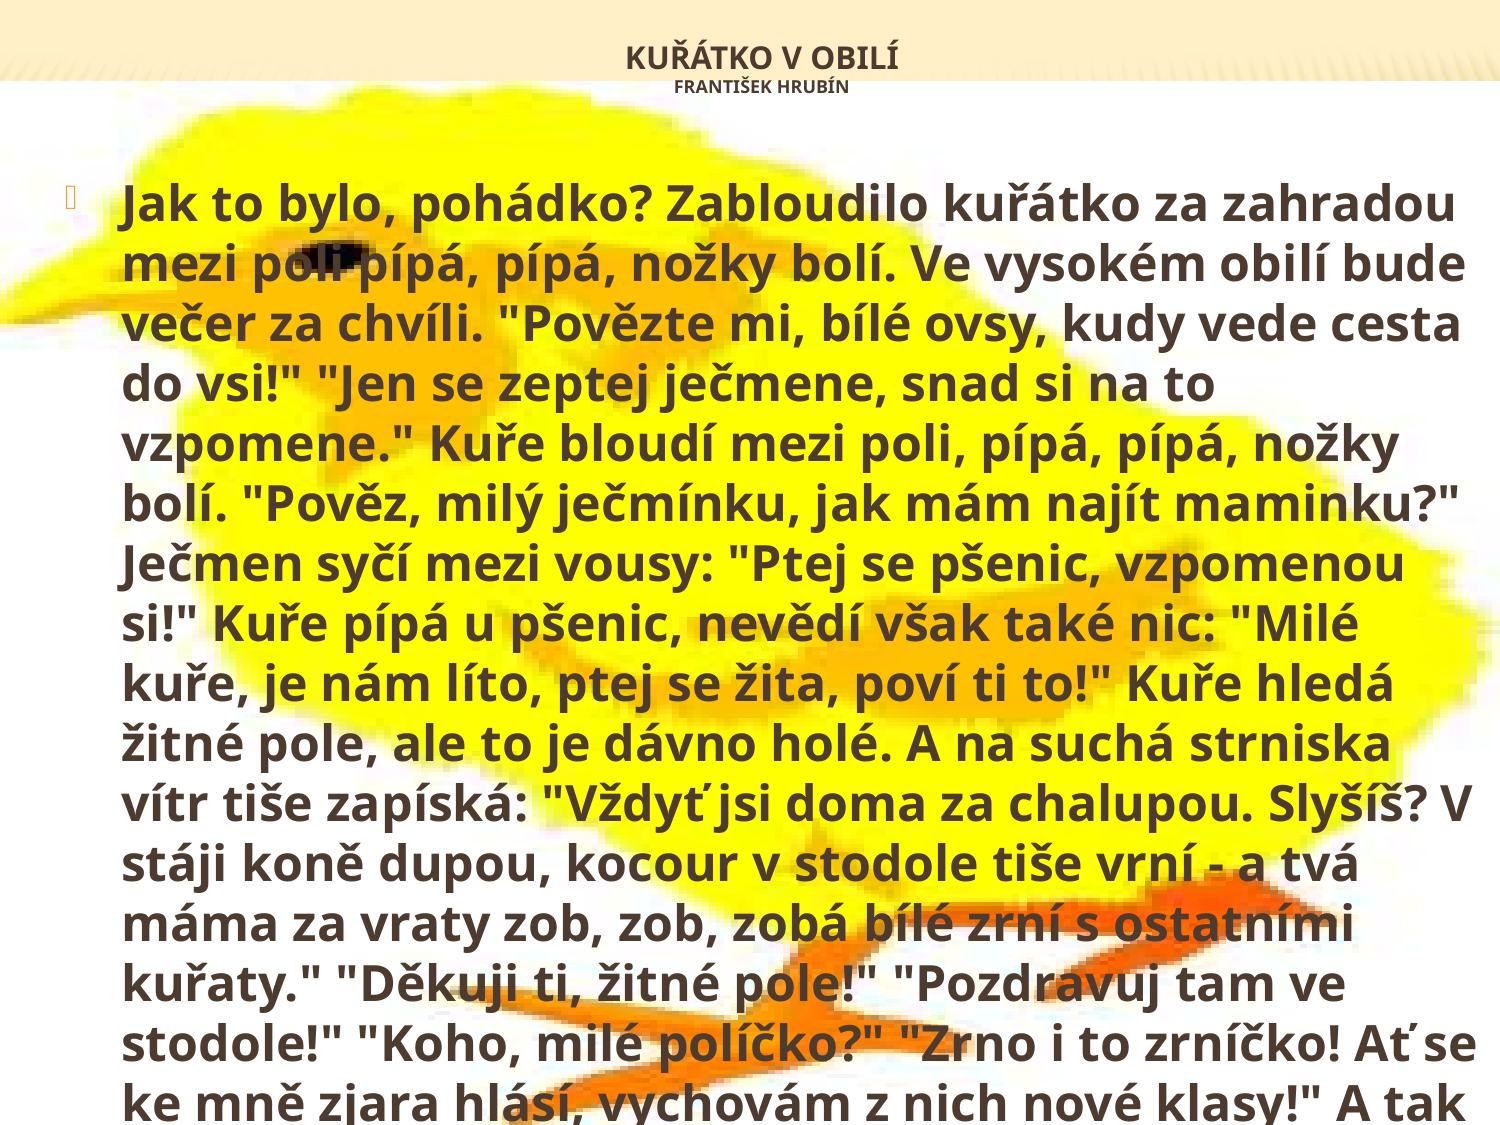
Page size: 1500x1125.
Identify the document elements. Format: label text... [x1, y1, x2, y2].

title Kuřátko v obilí František hrubín [49, 0, 1475, 80]
picture [0, 81, 1500, 1125]
